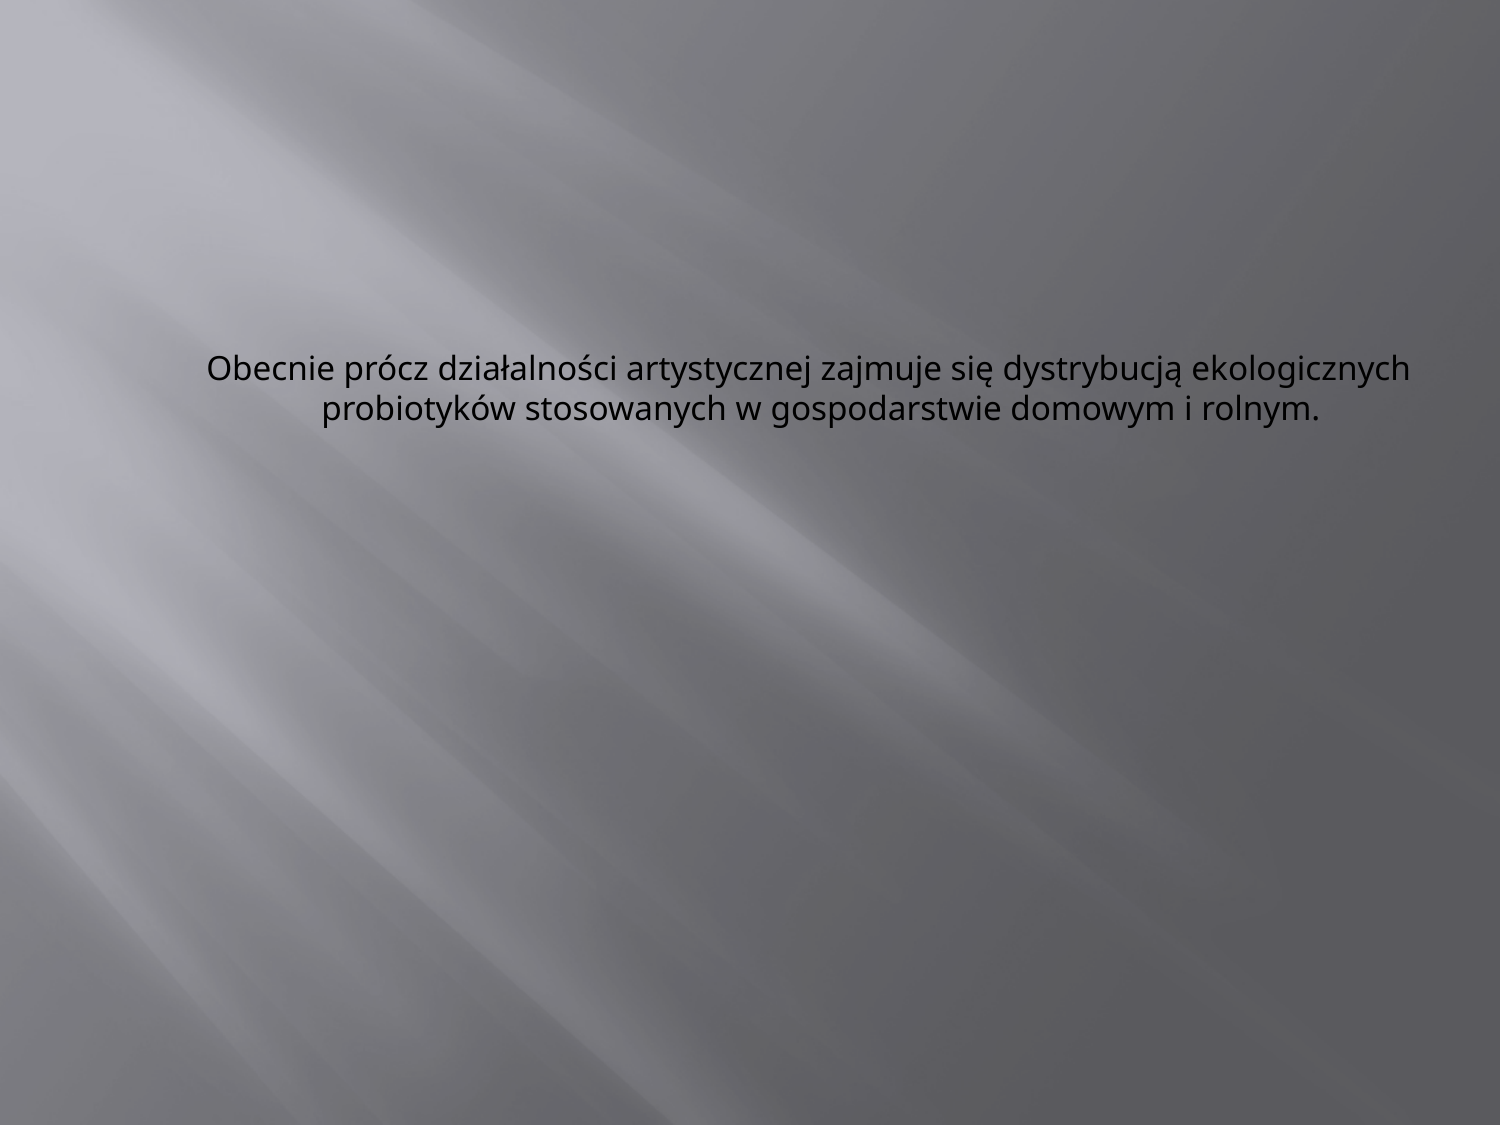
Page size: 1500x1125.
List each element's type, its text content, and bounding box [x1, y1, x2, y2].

list Obecnie prócz działalności artystycznej zajmuje się dystrybucją ekologicznych probiotyków stosowanych w gospodarstwie domowym i rolnym. [105, 339, 1448, 1027]
